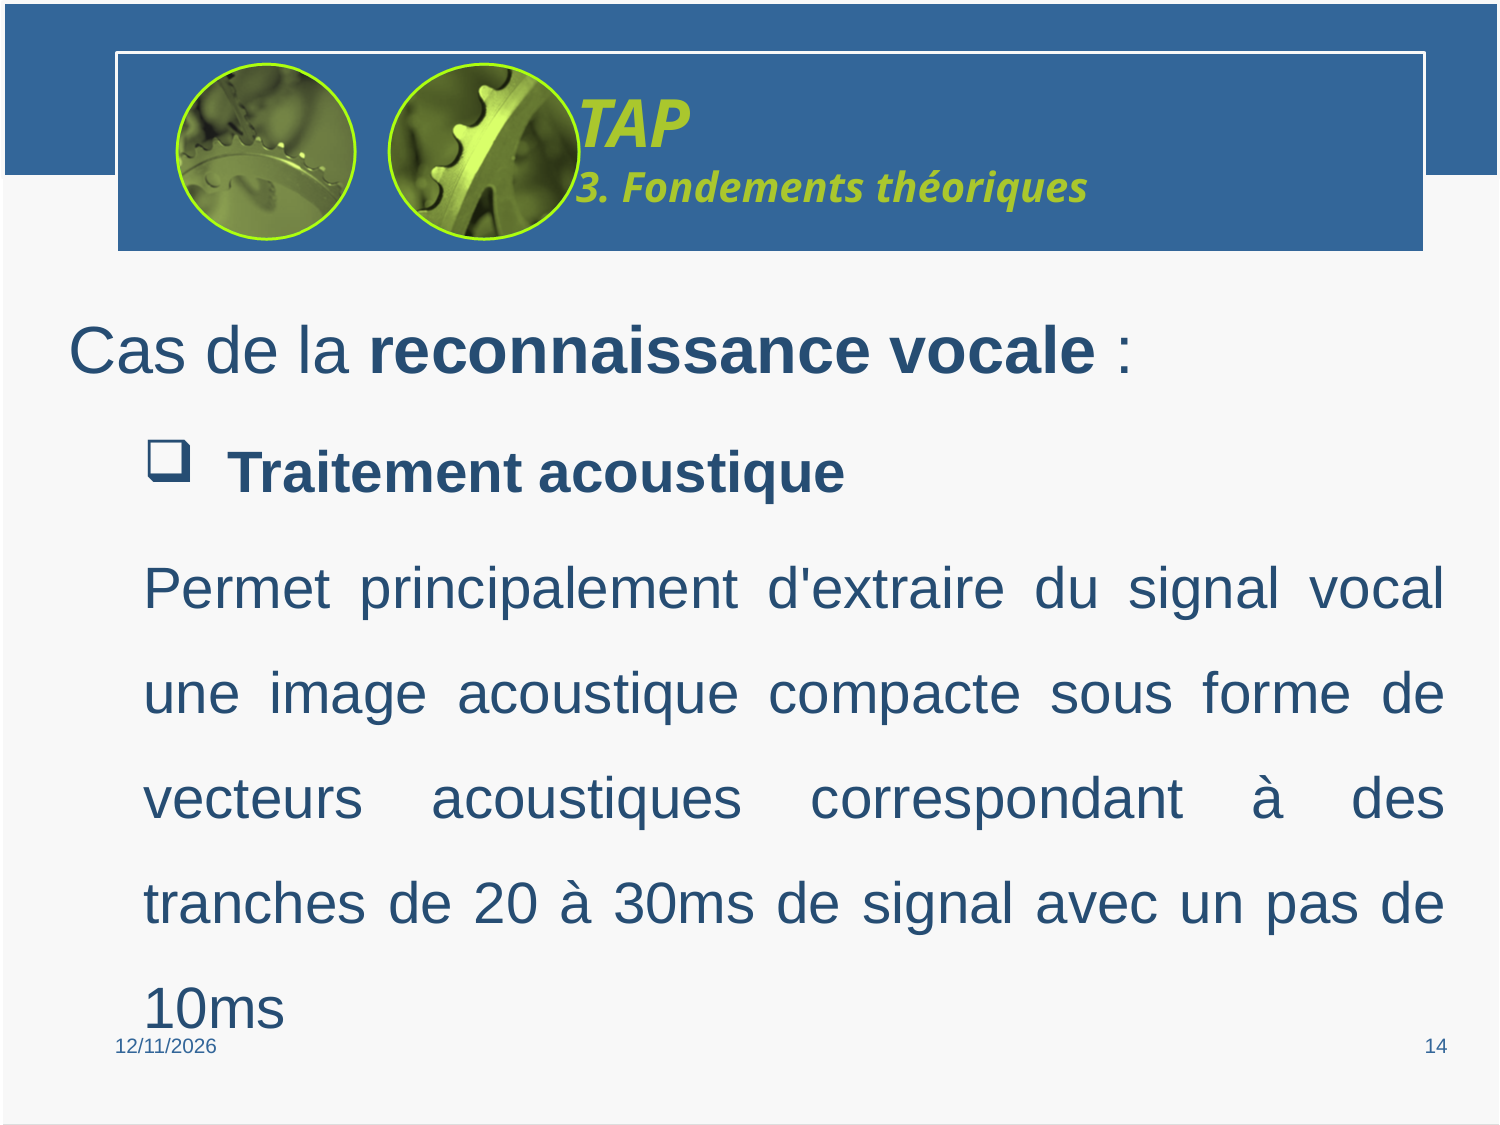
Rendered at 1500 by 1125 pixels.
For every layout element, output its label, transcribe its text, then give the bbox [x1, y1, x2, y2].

list Cas de la reconnaissance vocale : Traitement acoustique Permet principalement d'extraire du signal vocal une image acoustique compacte sous forme de vecteurs acoustiques correspondant à des tranches de 20 à 30ms de signal avec un pas de 10ms [52, 219, 1463, 921]
slide_number 14 [1149, 1024, 1463, 1101]
picture [0, 0, 1500, 1125]
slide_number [99, 1024, 413, 1101]
text_box TAP 3. Fondements théoriques [560, 54, 1424, 237]
